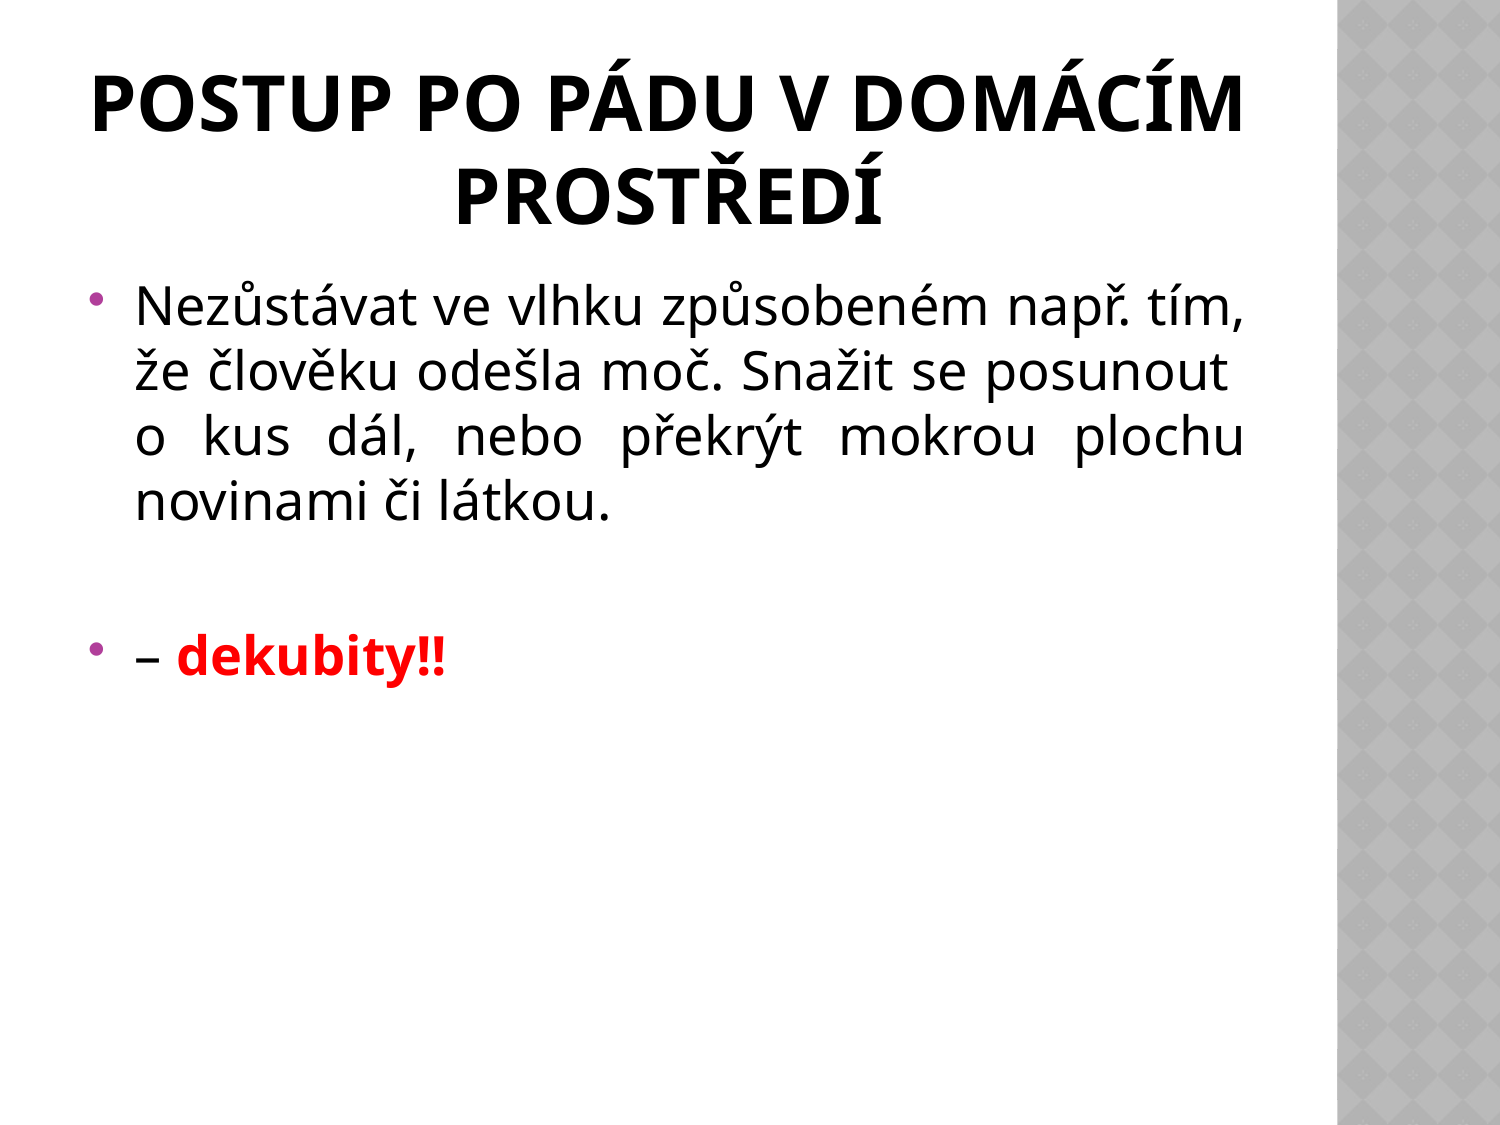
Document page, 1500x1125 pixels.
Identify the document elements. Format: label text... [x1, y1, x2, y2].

title Postup po pádu v domácím prostředí [75, 52, 1263, 240]
list Nezůstávat ve vlhku způsobeném např. tím, že člověku odešla moč. Snažit se posunout o kus dál, nebo překrýt mokrou plochu novinami či látkou. – dekubity!! [75, 264, 1263, 1059]
